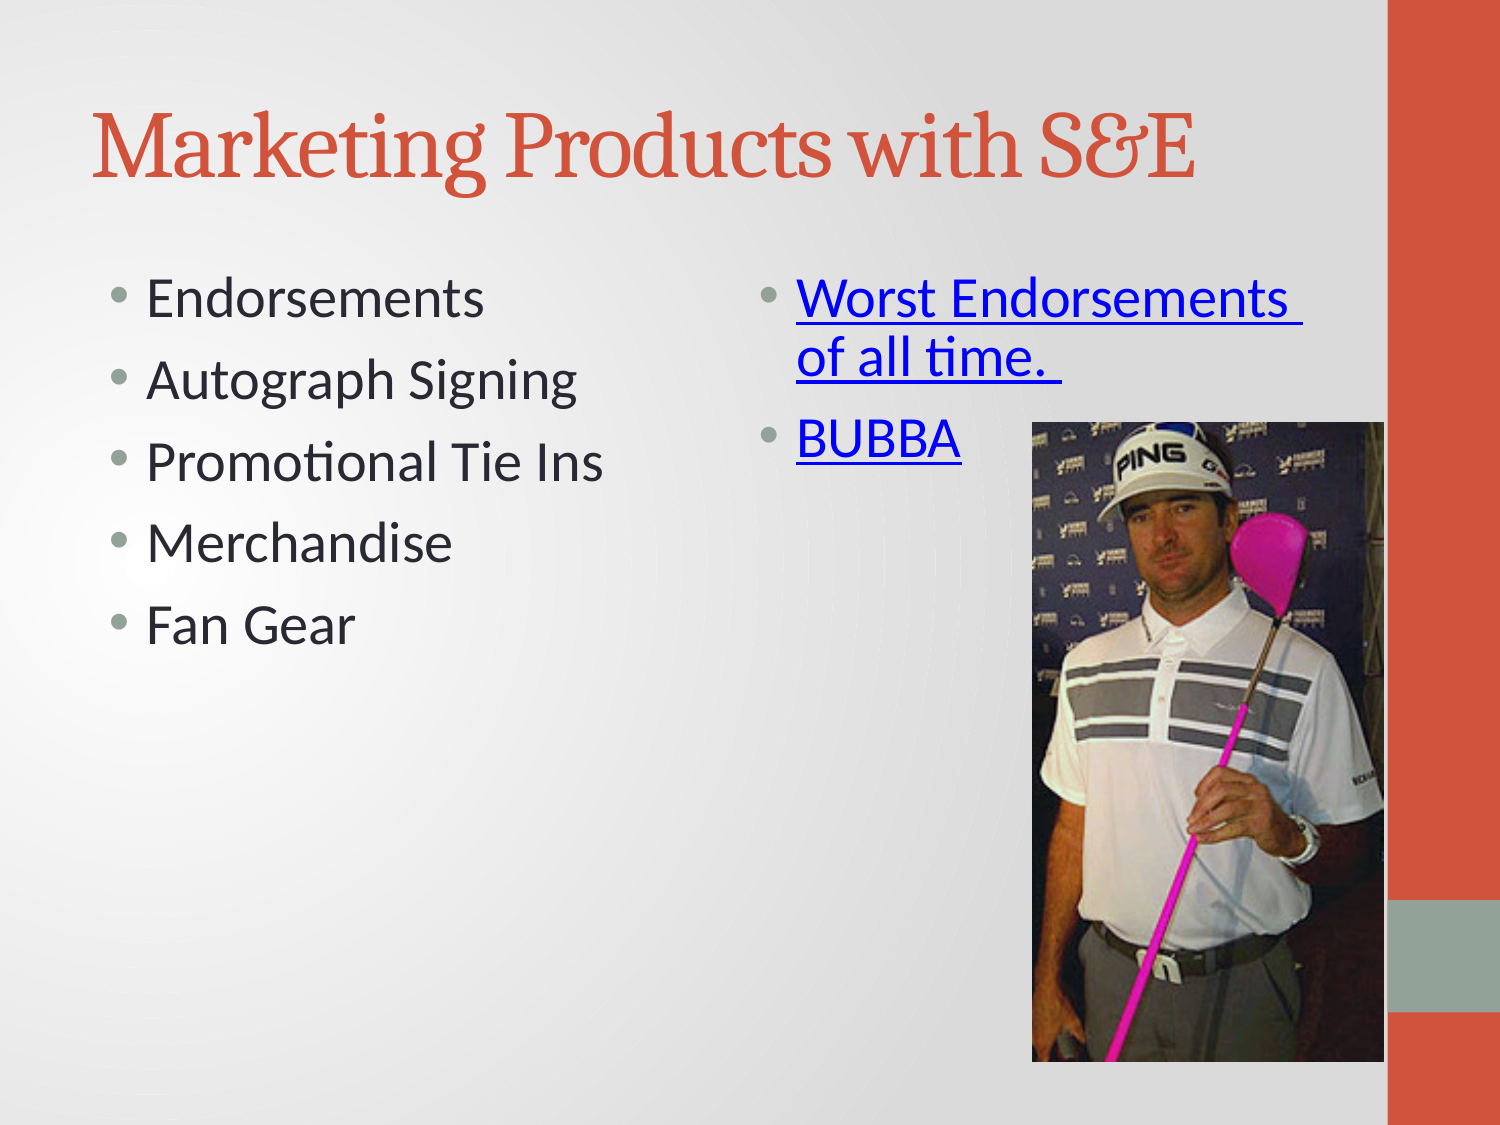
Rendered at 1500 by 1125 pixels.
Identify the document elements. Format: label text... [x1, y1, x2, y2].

list Endorsements Autograph Signing Promotional Tie Ins Merchandise Fan Gear [75, 251, 675, 1005]
title Marketing Products with S&E [75, 45, 1325, 233]
list Worst Endorsements of all time. BUBBA [725, 251, 1325, 1005]
picture [1032, 422, 1385, 1062]
